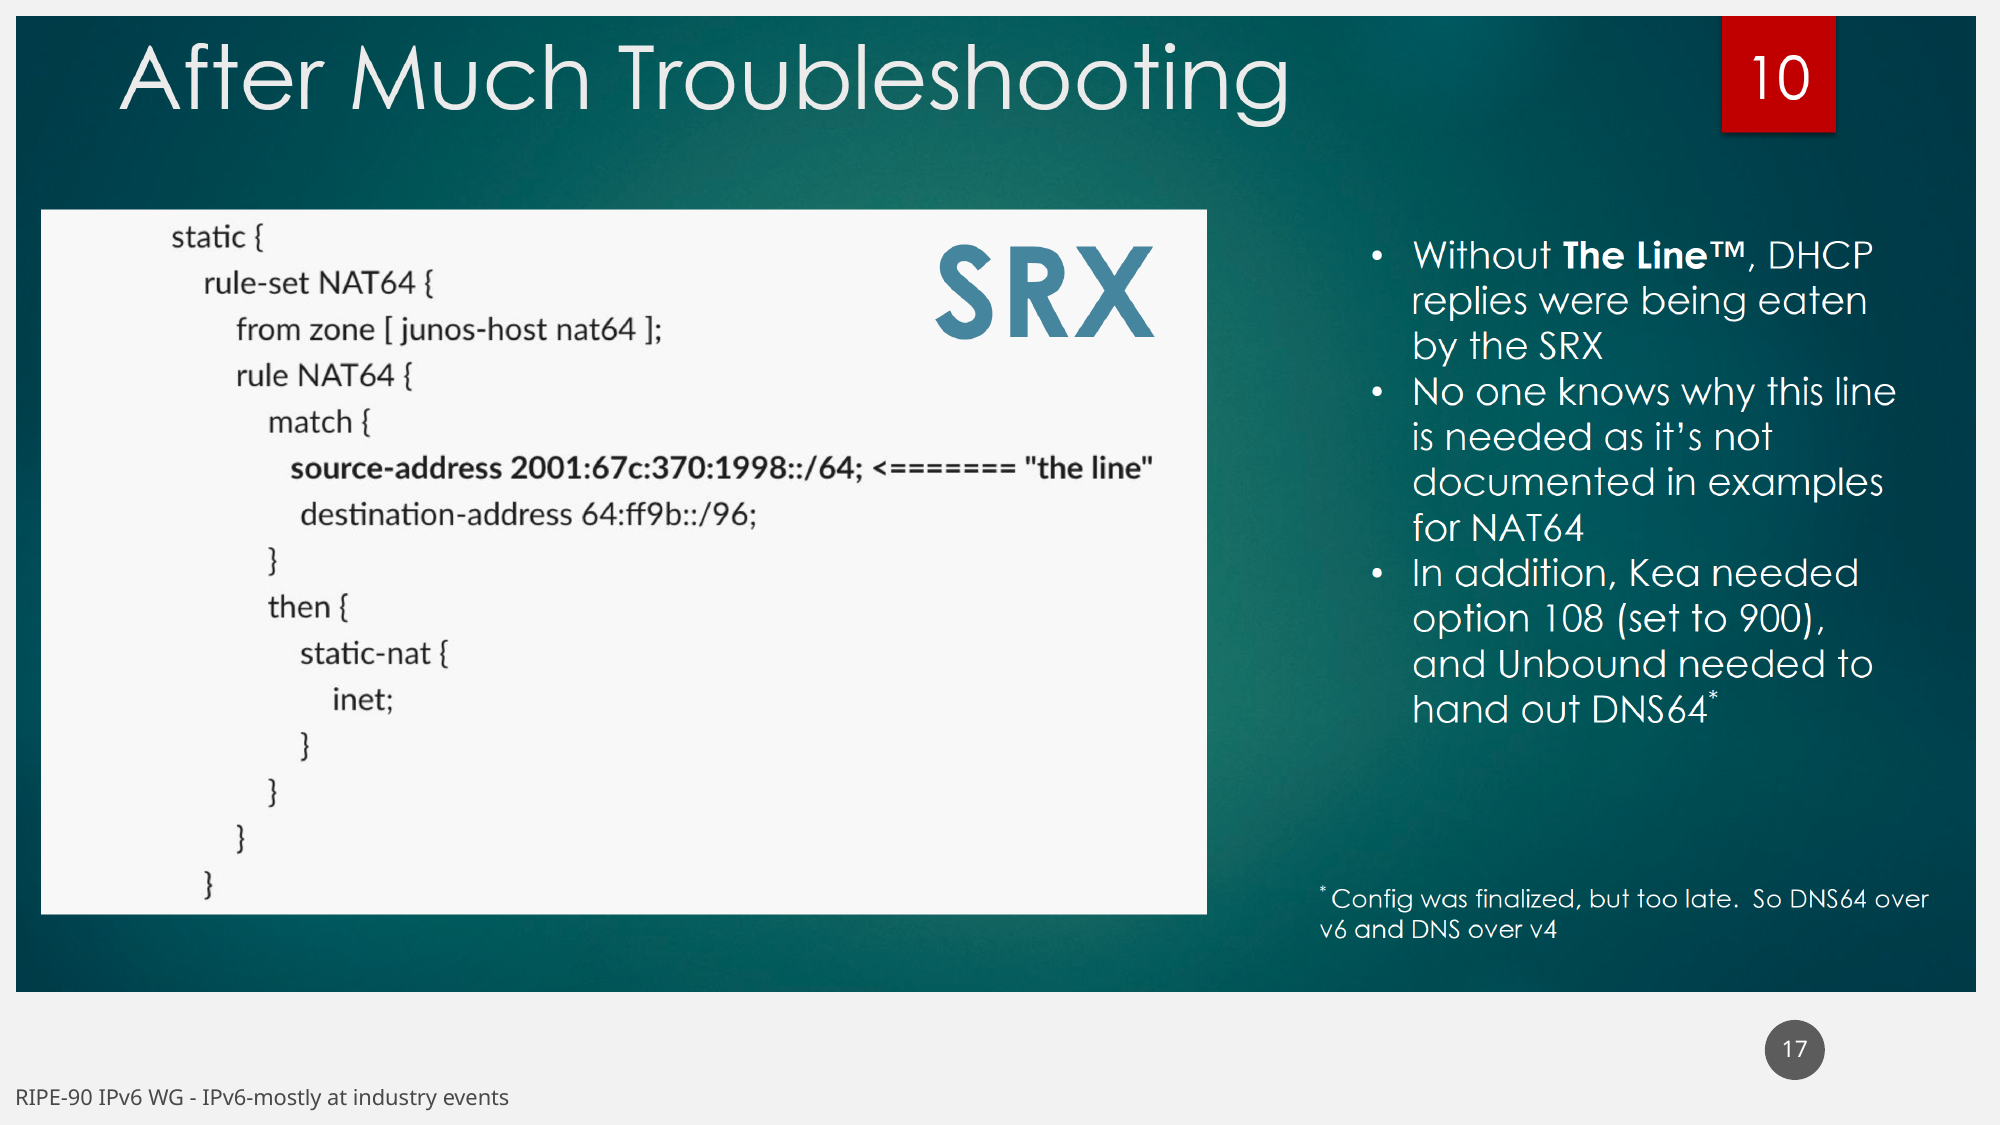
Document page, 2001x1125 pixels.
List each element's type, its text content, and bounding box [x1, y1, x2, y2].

picture [16, 16, 1976, 992]
footer RIPE-90 IPv6 WG - IPv6-mostly at industry events [0, 1072, 968, 1125]
slide_number 17 [1764, 1019, 1825, 1080]
